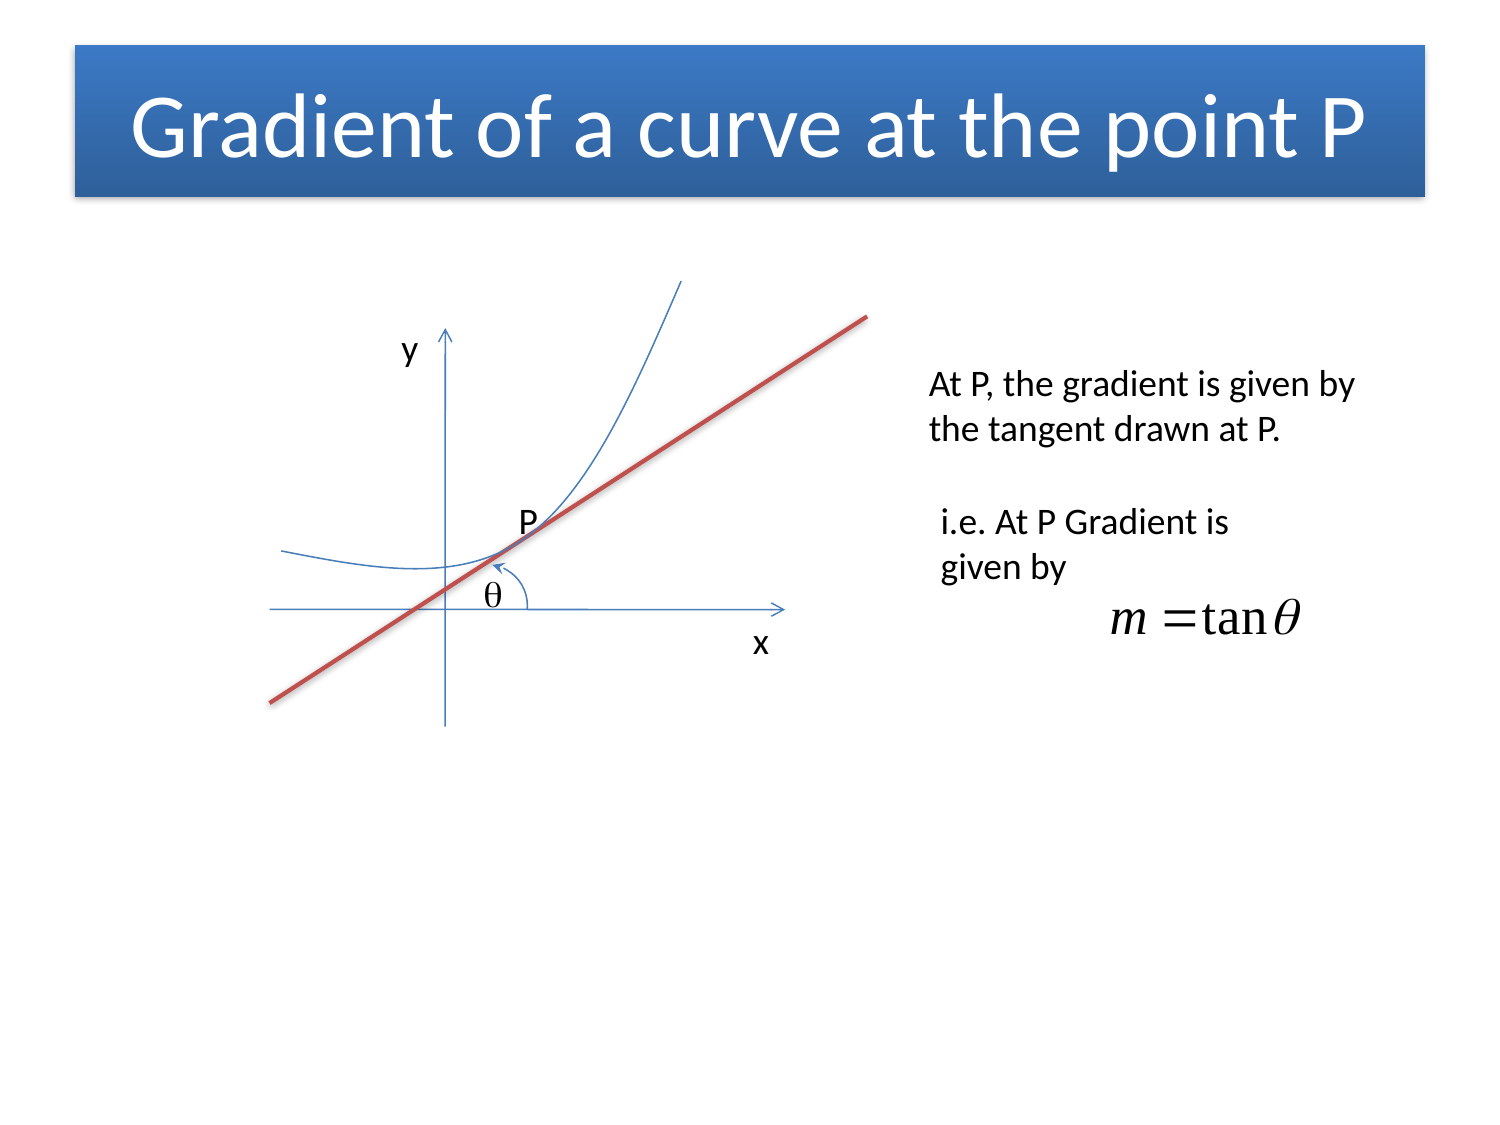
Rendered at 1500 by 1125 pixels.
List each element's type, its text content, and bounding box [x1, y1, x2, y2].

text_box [1101, 585, 1313, 648]
text_box At P, the gradient is given by the tangent drawn at P. [914, 351, 1372, 457]
text_box [632, 280, 682, 314]
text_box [269, 316, 868, 704]
title Gradient of a curve at the point P [75, 45, 1425, 197]
text_box i.e. At P Gradient is given by [925, 489, 1313, 594]
